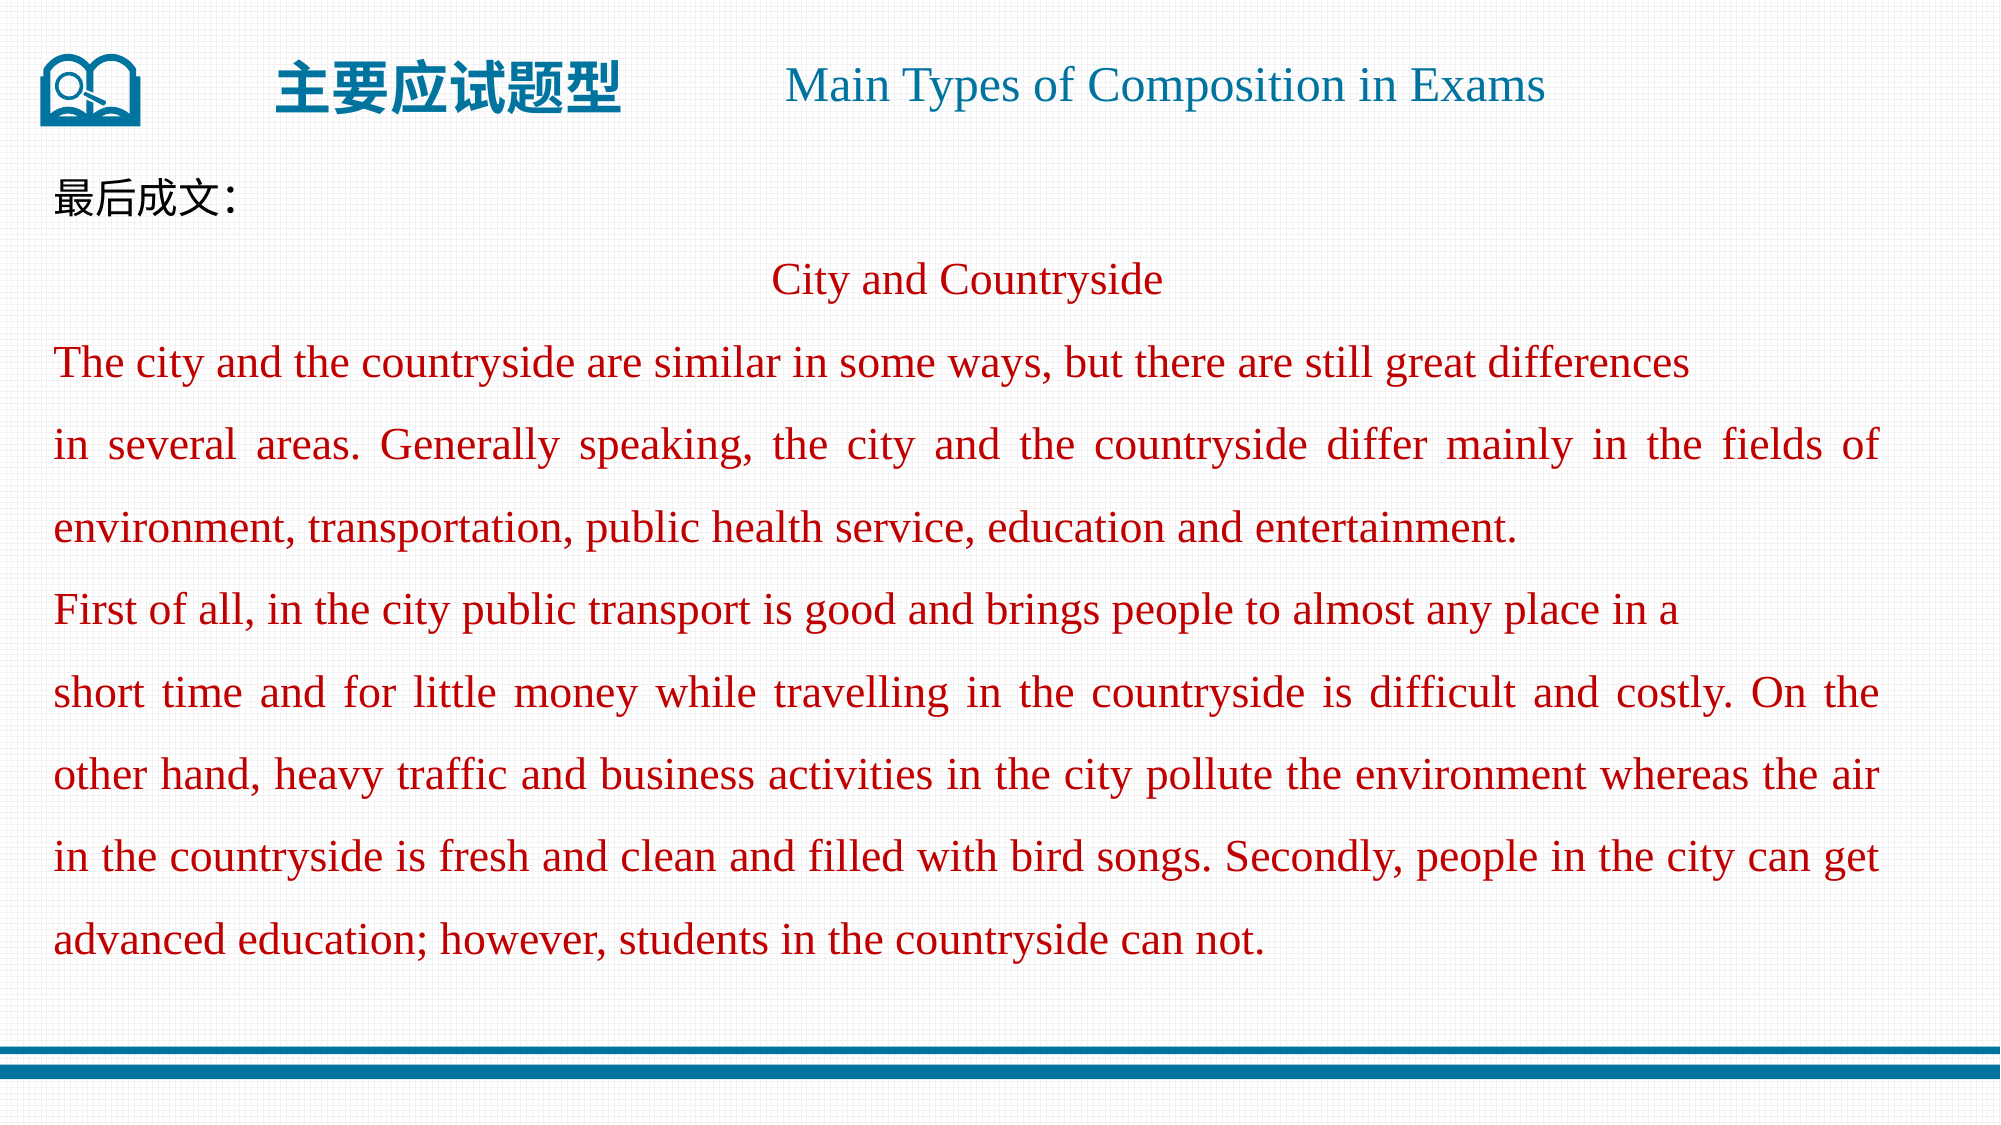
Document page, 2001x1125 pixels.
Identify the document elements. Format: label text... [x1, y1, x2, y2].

text_box 最后成文： City and Countryside The city and the countryside are similar in some ways, but there are still great differences in several areas. Generally speaking, the city and the countryside differ mainly in the fields of environment, transportation, public health service, education and entertainment. First of all, in the city public transport is good and brings people to almost any place in a short time and for little money while travelling in the countryside is difficult and costly. On the other hand, heavy traffic and business activities in the city pollute the environment whereas the air in the countryside is fresh and clean and filled with bird songs. Secondly, people in the city can get advanced education; however, students in the countryside can not. [38, 112, 1897, 998]
text_box 主要应试题型 [0, 43, 897, 129]
text_box Main Types of Composition in Exams [695, 43, 1636, 119]
